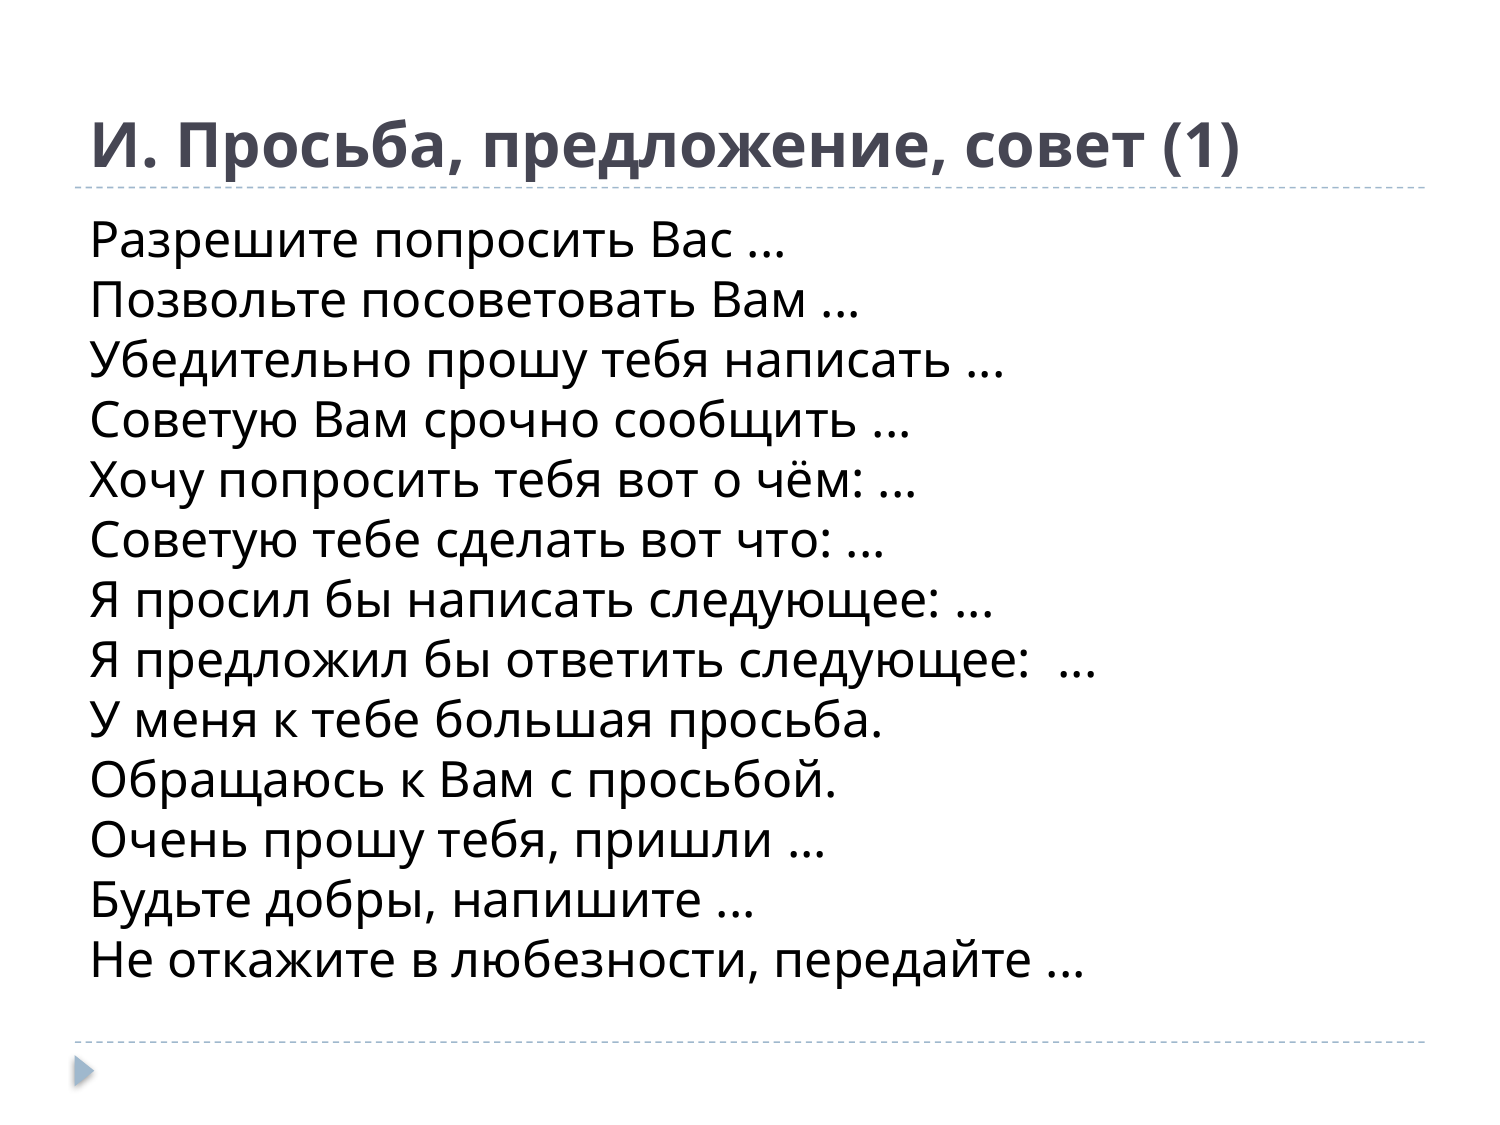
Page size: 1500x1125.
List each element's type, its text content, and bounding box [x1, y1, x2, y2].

list Разрешите попросить Вас ... Позвольте посоветовать Вам ... Убедительно прошу тебя написать ... Советую Вам срочно сообщить ... Хочу попросить тебя вот о чём: ... Советую тебе сделать вот что: ... Я просил бы написать следующее: ... Я предложил бы ответить следующее: ... У меня к тебе большая просьба. Обращаюсь к Вам с просьбой. Очень прошу тебя, пришли ... Будьте добры, напишите ... Не откажите в любезности, передайте ... [75, 200, 1425, 1010]
title И. Просьба, предложение, совет (1) [75, 24, 1425, 188]
